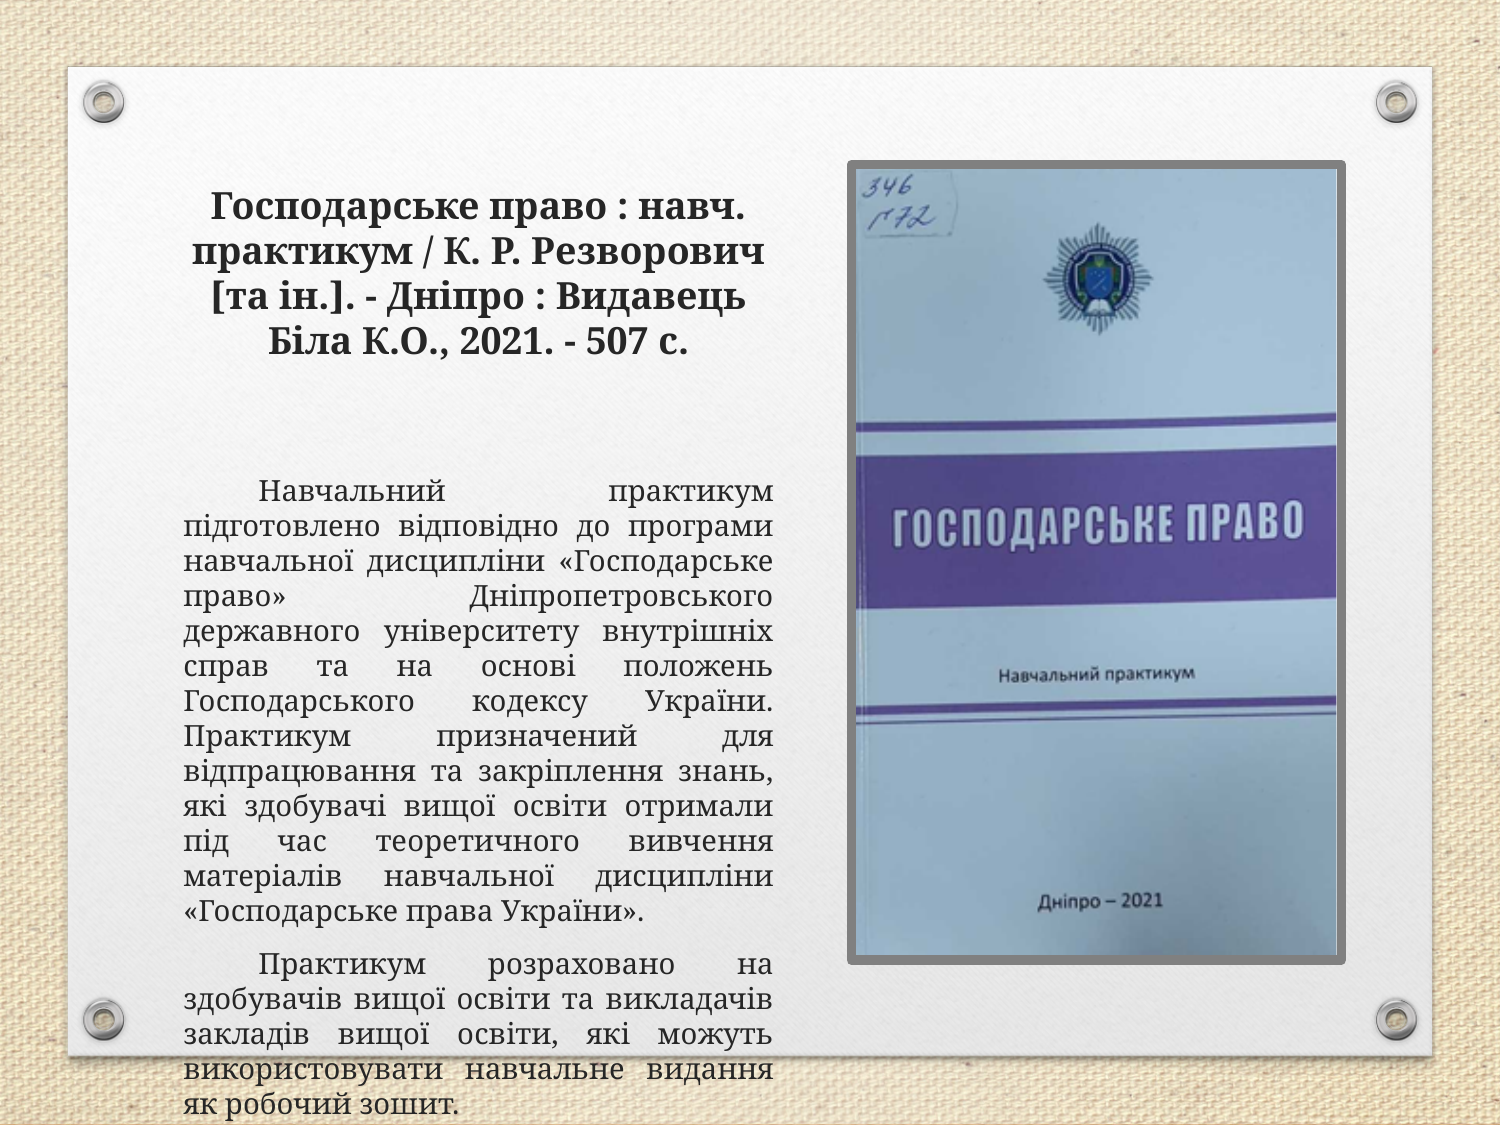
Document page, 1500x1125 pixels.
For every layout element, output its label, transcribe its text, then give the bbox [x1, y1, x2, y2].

title Господарське право : навч. практикум / К. Р. Резворович [та ін.]. - Дніпро : Видавець Біла К.О., 2021. - 507 с. [168, 169, 789, 370]
picture [0, 0, 1500, 1125]
list Навчальний практикум підготовлено відповідно до програми навчальної дисципліни «Господарське право» Дніпропетровського державного університету внутрішніх справ та на основі положень Господарського кодексу України. Практикум призначений для відпрацювання та закріплення знань, які здобувачі вищої освіти отримали під час теоретичного вивчення матеріалів навчальної дисципліни «Господарське права України». Практикум розраховано на здобувачів вищої освіти та викладачів закладів вищої освіти, які можуть використовувати навчальне видання як робочий зошит. [168, 464, 789, 956]
